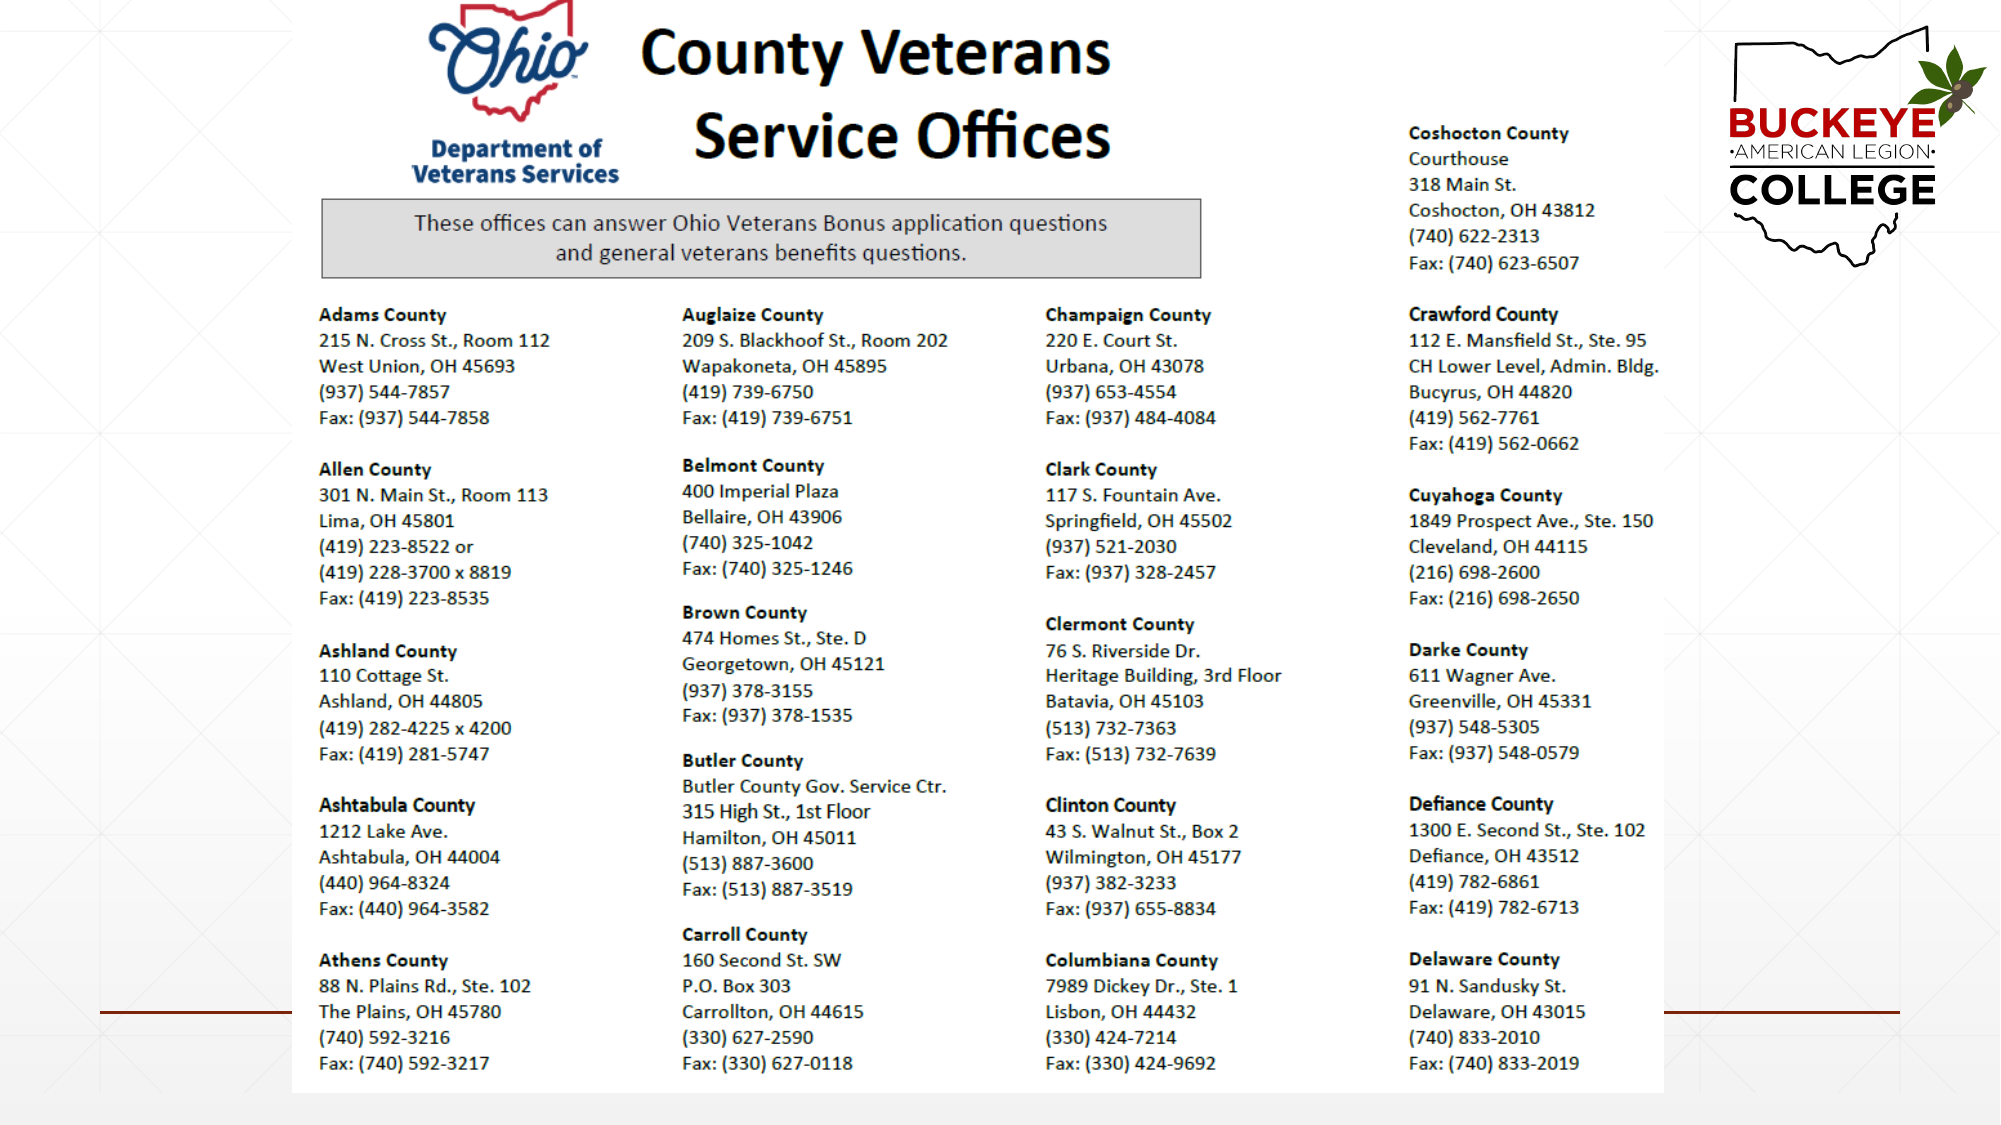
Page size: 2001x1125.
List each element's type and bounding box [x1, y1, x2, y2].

picture [1710, 17, 1989, 276]
picture [292, 0, 1664, 1093]
